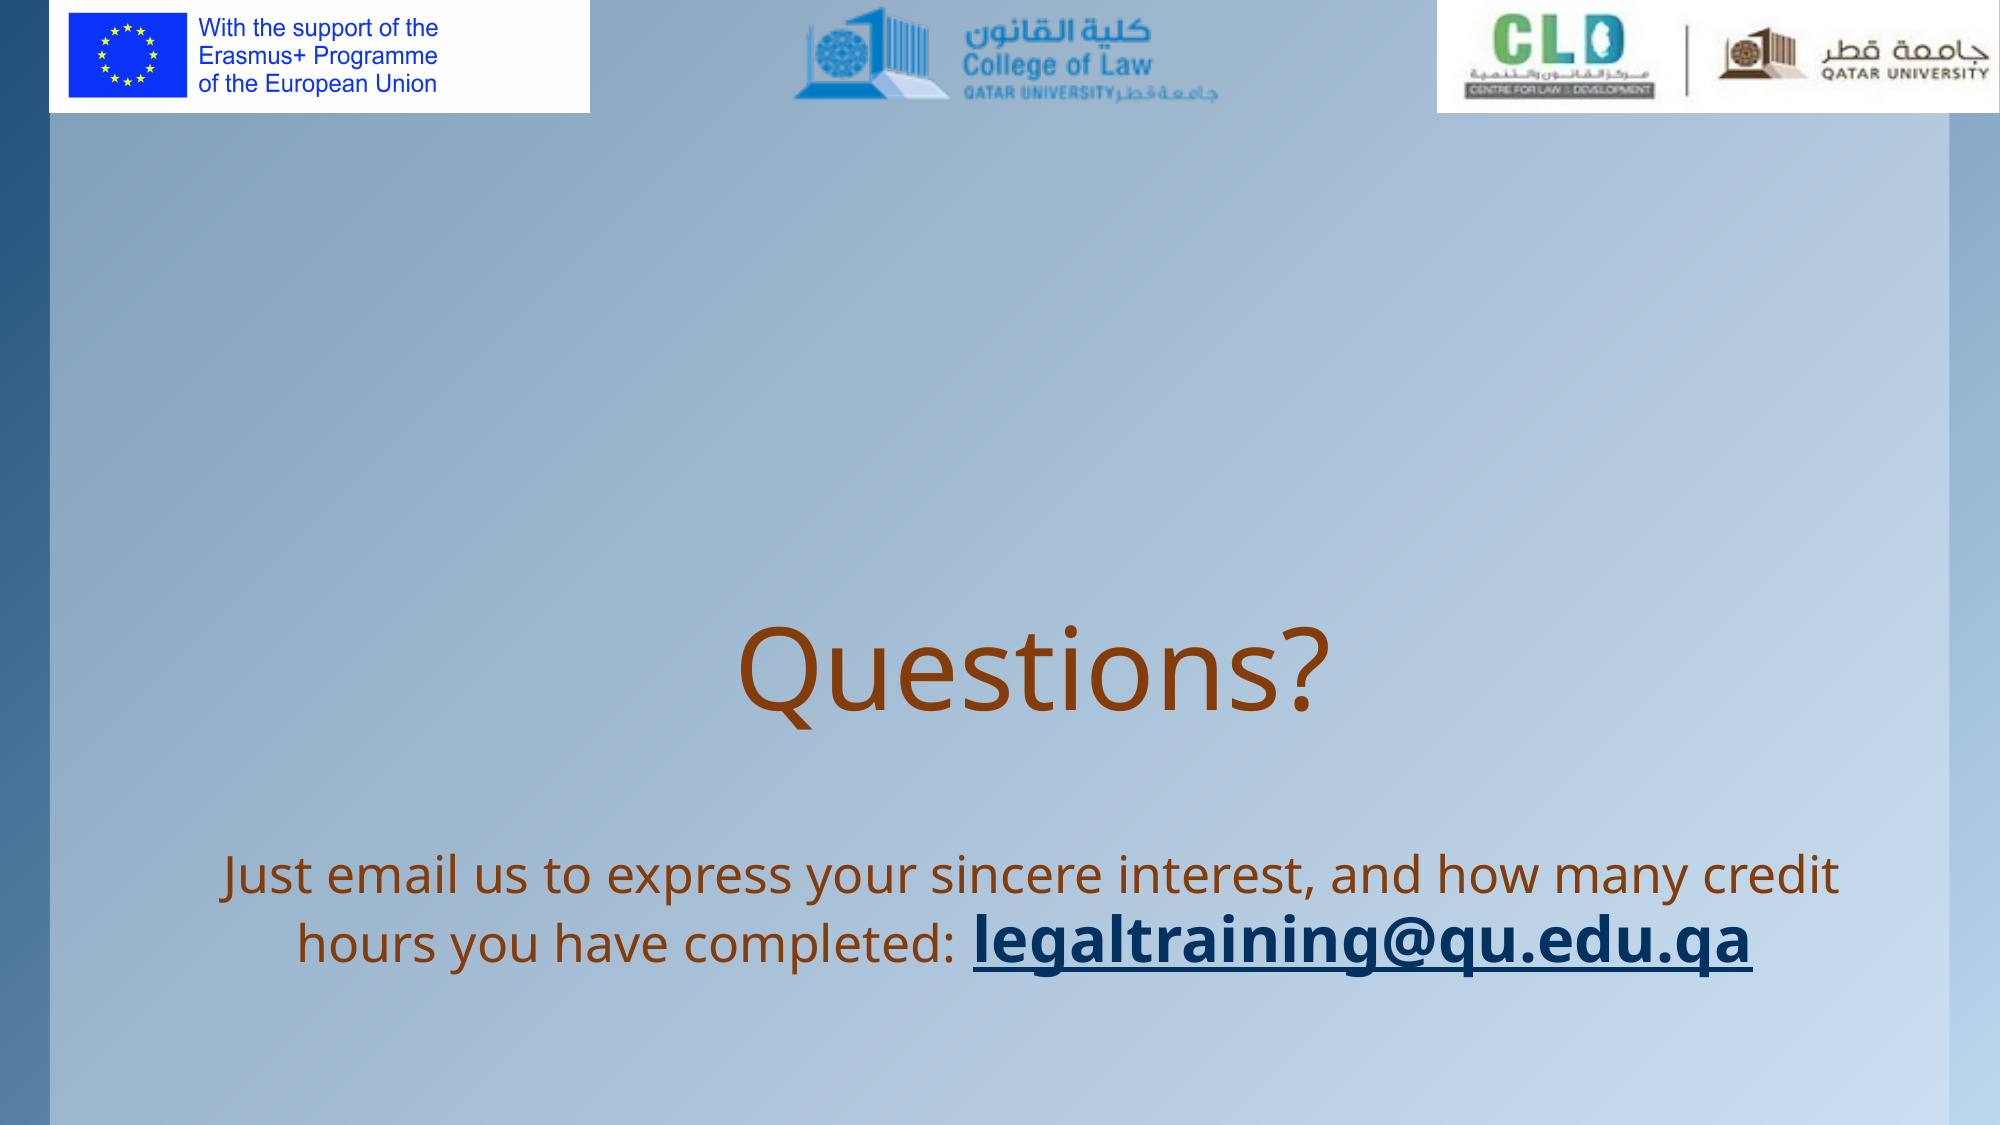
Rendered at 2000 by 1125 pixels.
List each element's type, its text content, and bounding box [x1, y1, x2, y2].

picture [1437, 0, 2000, 113]
title Questions? Just email us to express your sincere interest, and how many credit hours you have completed: legaltraining@qu.edu.qa [199, 358, 1866, 1125]
picture [784, 0, 1231, 106]
picture [49, 0, 590, 113]
